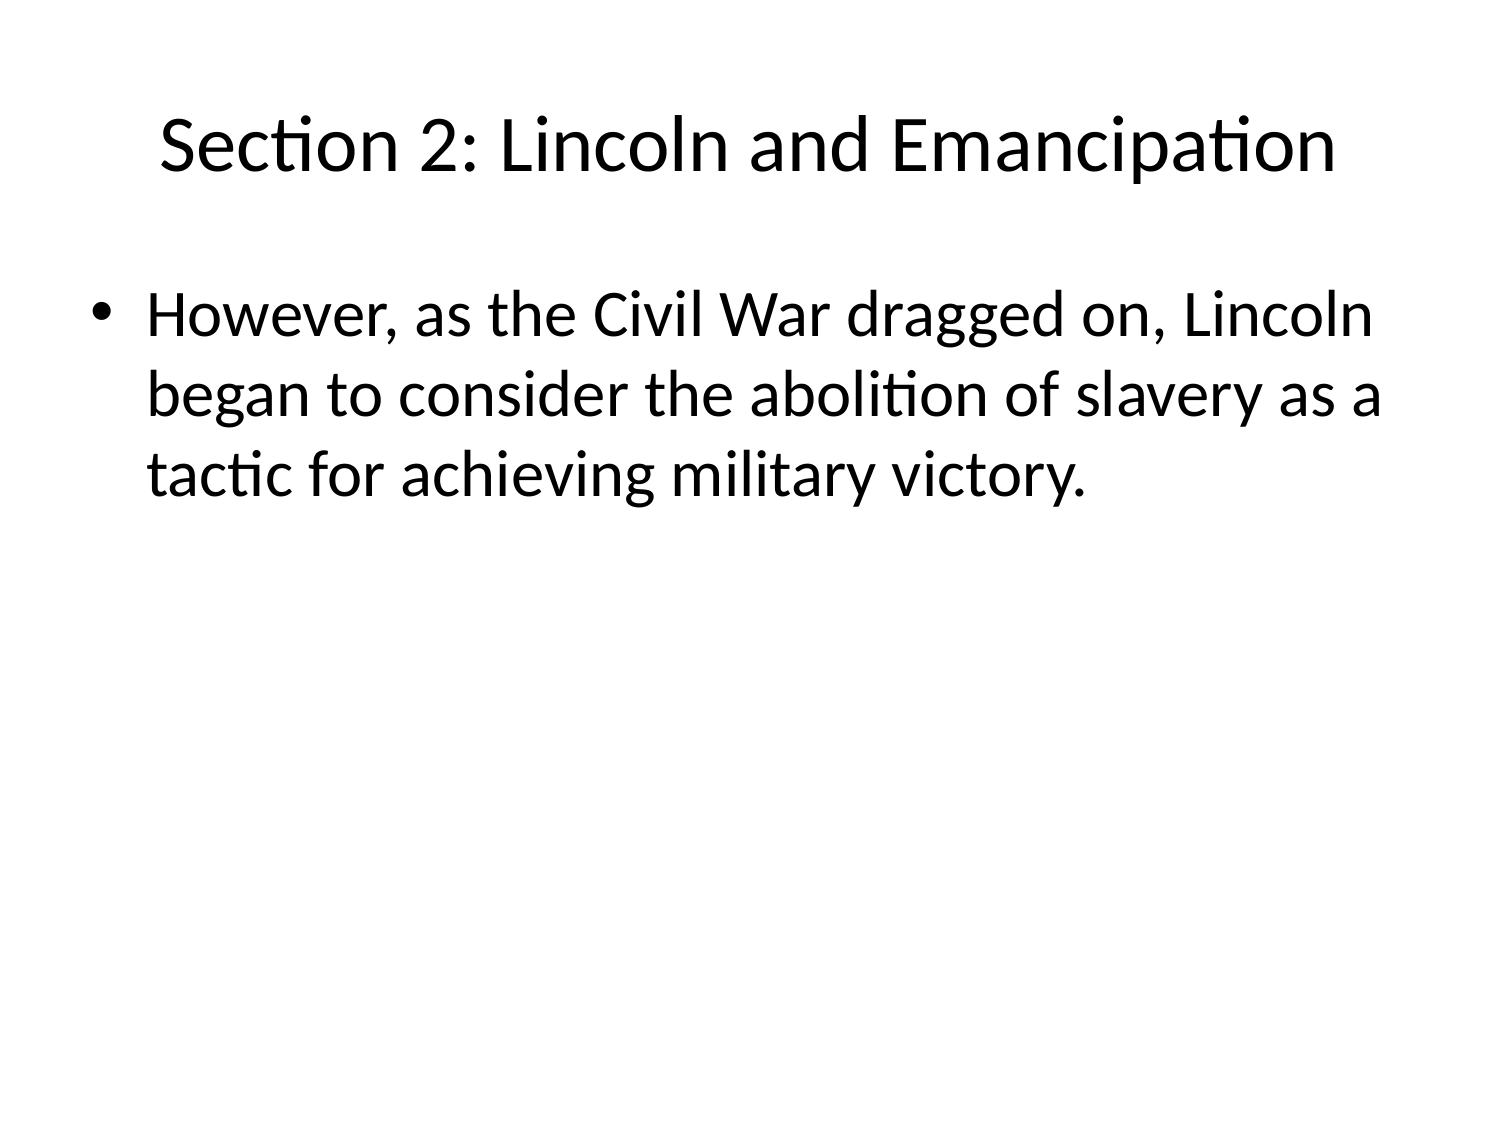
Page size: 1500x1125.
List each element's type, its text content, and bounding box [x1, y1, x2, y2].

title Section 2: Lincoln and Emancipation [75, 45, 1425, 233]
list However, as the Civil War dragged on, Lincoln began to consider the abolition of slavery as a tactic for achieving military victory. [75, 262, 1425, 1005]
